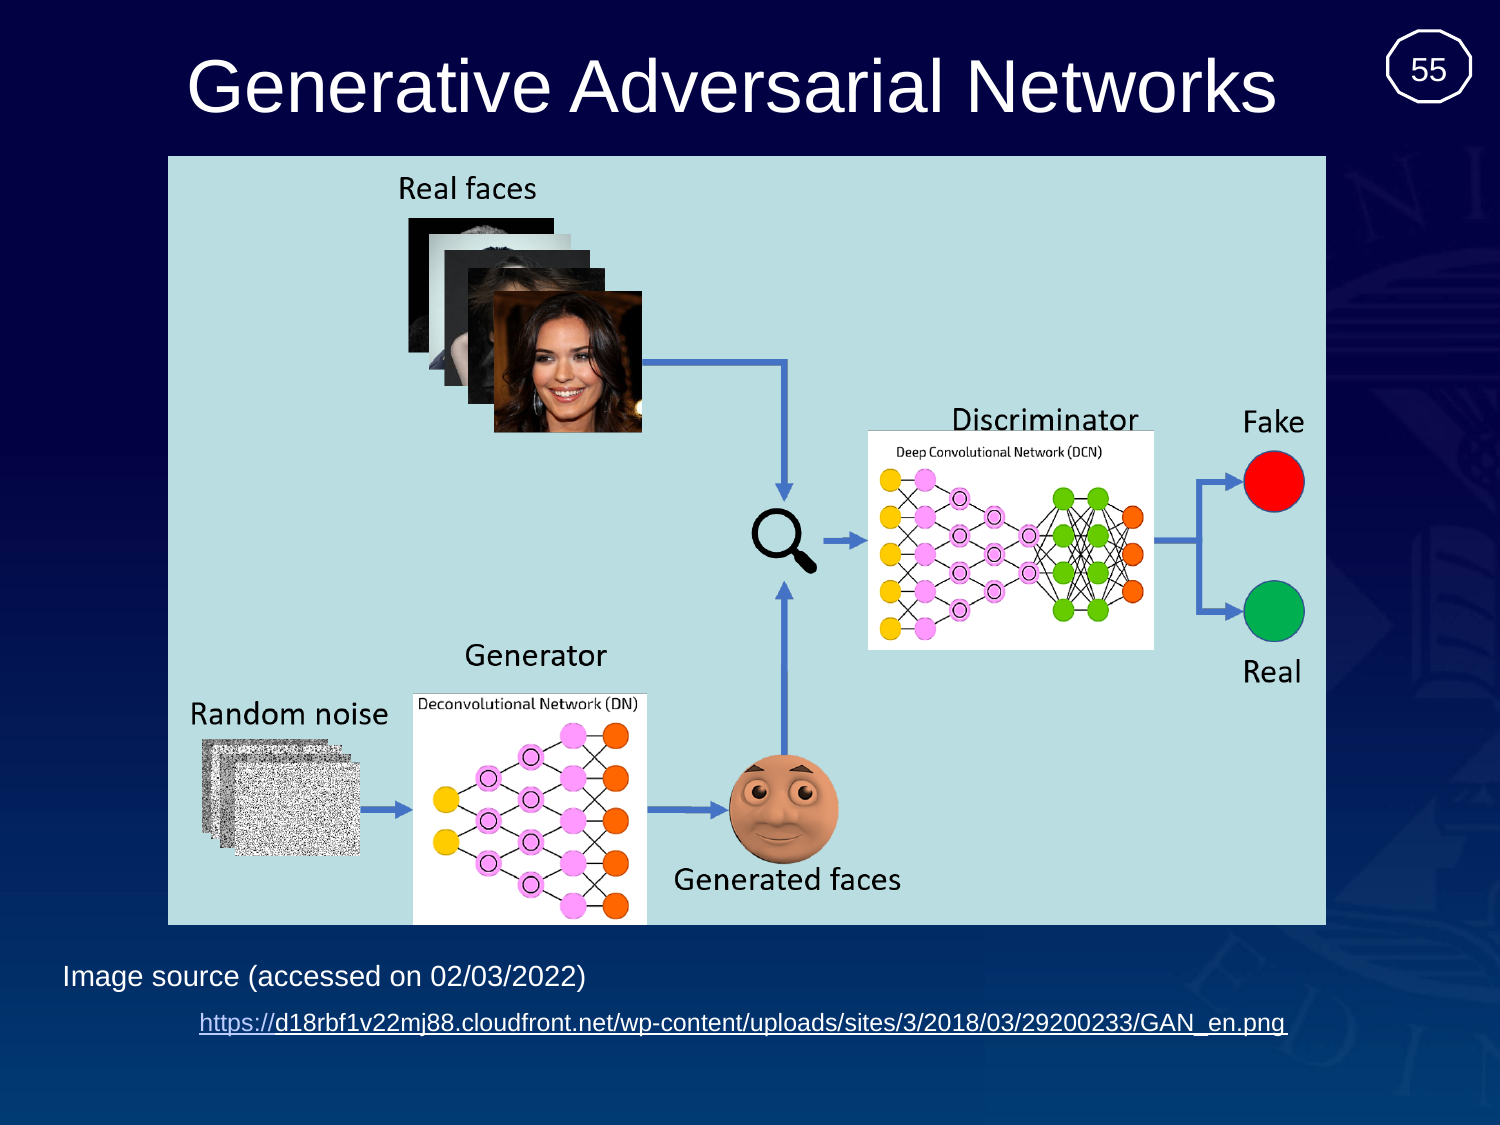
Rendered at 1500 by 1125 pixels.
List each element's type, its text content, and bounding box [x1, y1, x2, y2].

picture [0, 0, 1500, 1125]
title Generative Adversarial Networks [171, 17, 1400, 148]
text_box https://d18rbf1v22mj88.cloudfront.net/wp-content/uploads/sites/3/2018/03/29200233/GAN_en.png [29, 999, 1465, 1045]
text_box 55 [1387, 30, 1471, 102]
text_box Image source (accessed on 02/03/2022) [29, 949, 621, 1000]
